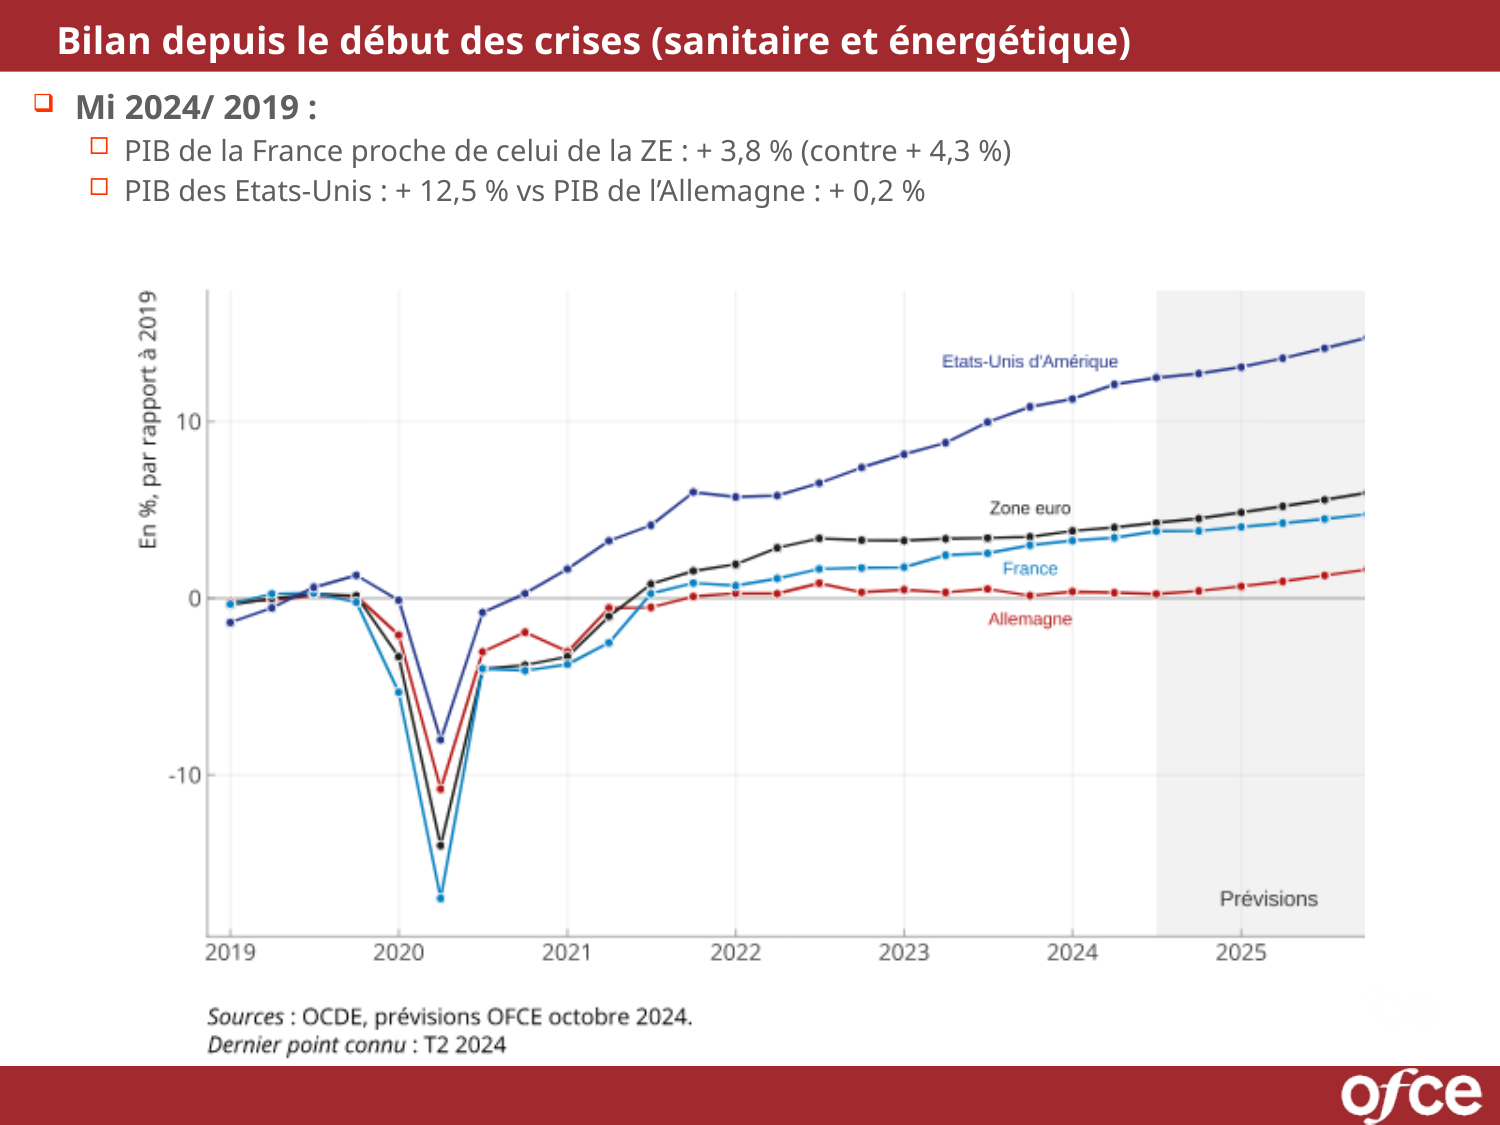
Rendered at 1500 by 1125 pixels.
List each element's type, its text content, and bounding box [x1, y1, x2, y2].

list Mi 2024/ 2019 : PIB de la France proche de celui de la ZE : + 3,8 % (contre + 4,3 %) PIB des Etats-Unis : + 12,5 % vs PIB de l’Allemagne : + 0,2 % [17, 78, 1500, 985]
picture [135, 276, 1436, 1064]
picture [1341, 1068, 1483, 1125]
title Bilan depuis le début des crises (sanitaire et énergétique) [40, 0, 1471, 79]
